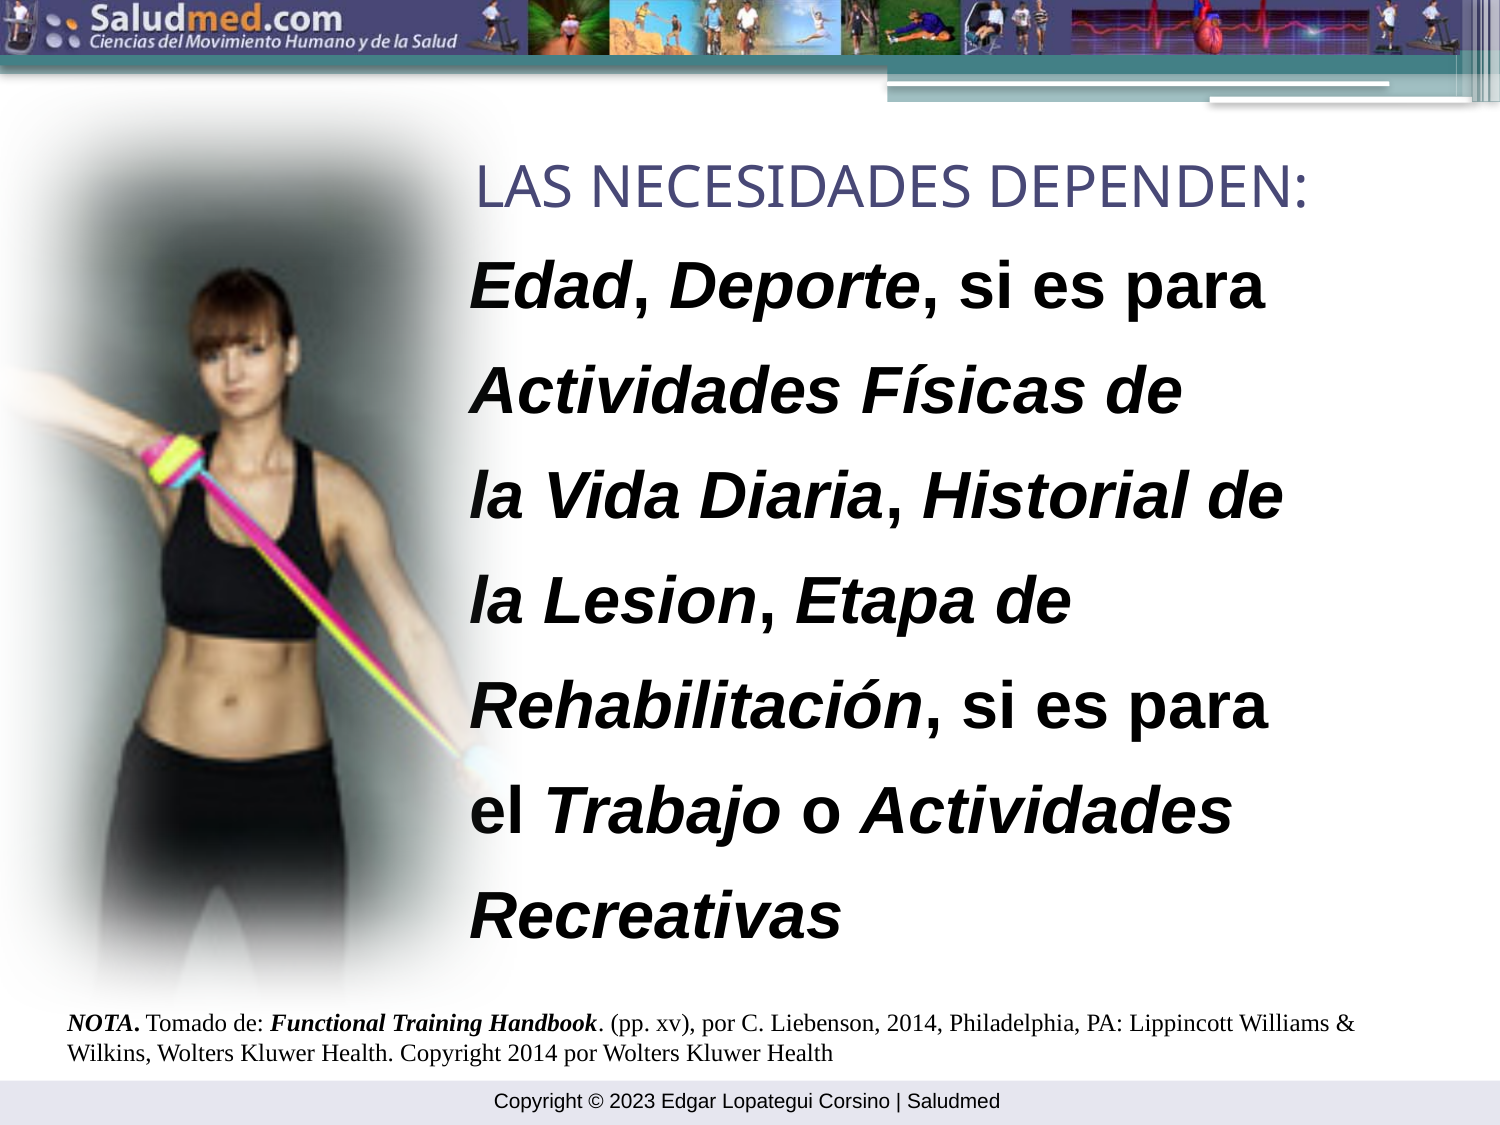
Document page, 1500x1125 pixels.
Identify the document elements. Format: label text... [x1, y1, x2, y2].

picture [0, 0, 1460, 55]
text_box NOTA. Tomado de: Functional Training Handbook. (pp. xv), por C. Liebenson, 2014, Philadelphia, PA: Lippincott Williams & Wilkins, Wolters Kluwer Health. Copyright 2014 por Wolters Kluwer Health [52, 999, 1459, 1059]
text_box LAS NECESIDADES DEPENDEN: [534, 148, 1500, 221]
text_box Edad, Deporte, si es para Actividades Físicas de la Vida Diaria, Historial de la Lesion, Etapa de Rehabilitación, si es para el Trabajo o Actividades Recreativas [534, 222, 1459, 976]
picture [0, 69, 528, 1025]
